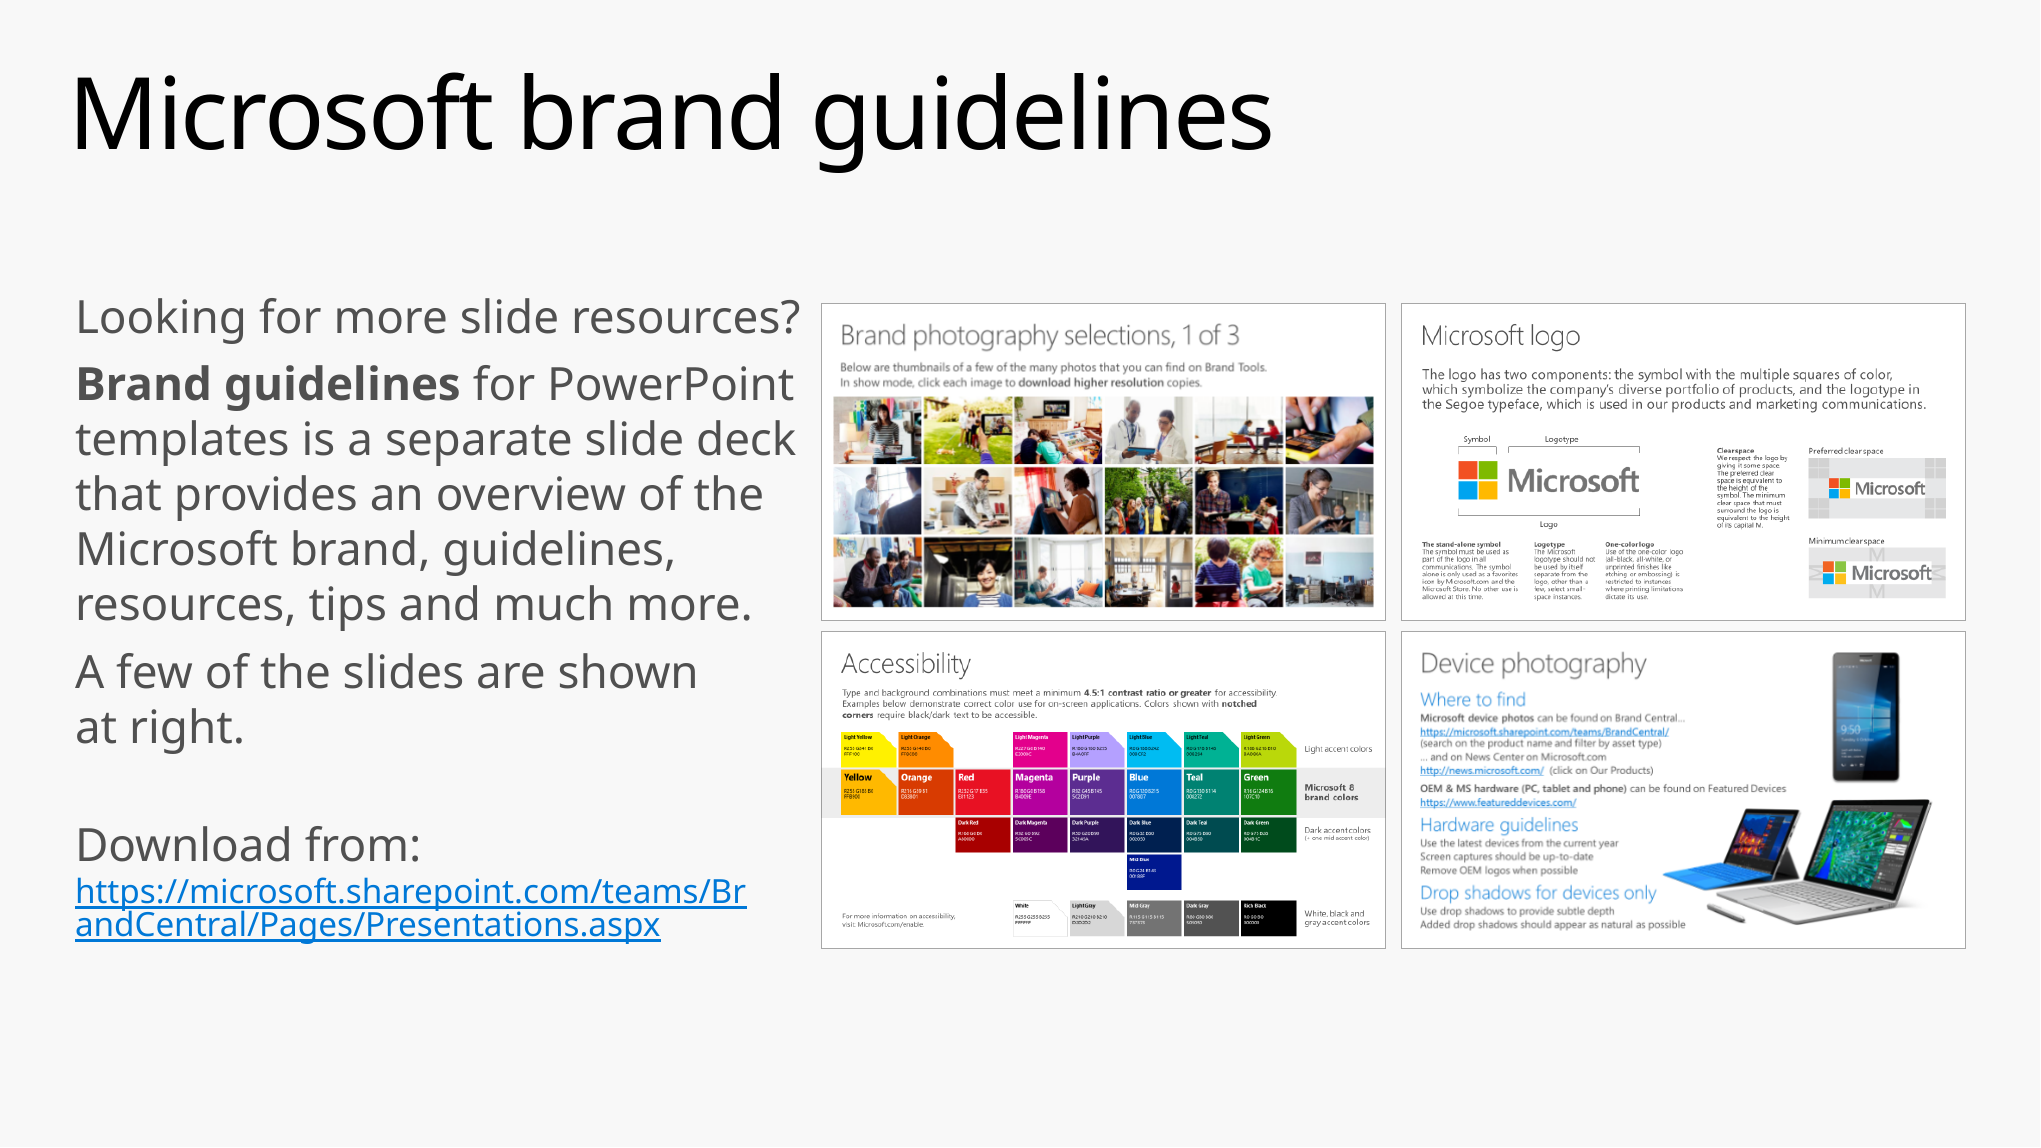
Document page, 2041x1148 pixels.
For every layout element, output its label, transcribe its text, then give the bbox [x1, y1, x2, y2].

title Microsoft brand guidelines [45, 48, 1996, 199]
text_box Looking for more slide resources? Brand guidelines for PowerPoint templates is a separate slide deck that provides an overview of the Microsoft brand, guidelines, resources, tips and much more. A few of the slides are shown at right. [45, 263, 840, 777]
picture [821, 303, 1386, 621]
picture [1401, 303, 1966, 621]
picture [821, 631, 1386, 949]
text_box Download from: https://microsoft.sharepoint.com/teams/BrandCentral/Pages/Presentations.aspx [45, 791, 795, 940]
picture [1401, 631, 1966, 949]
